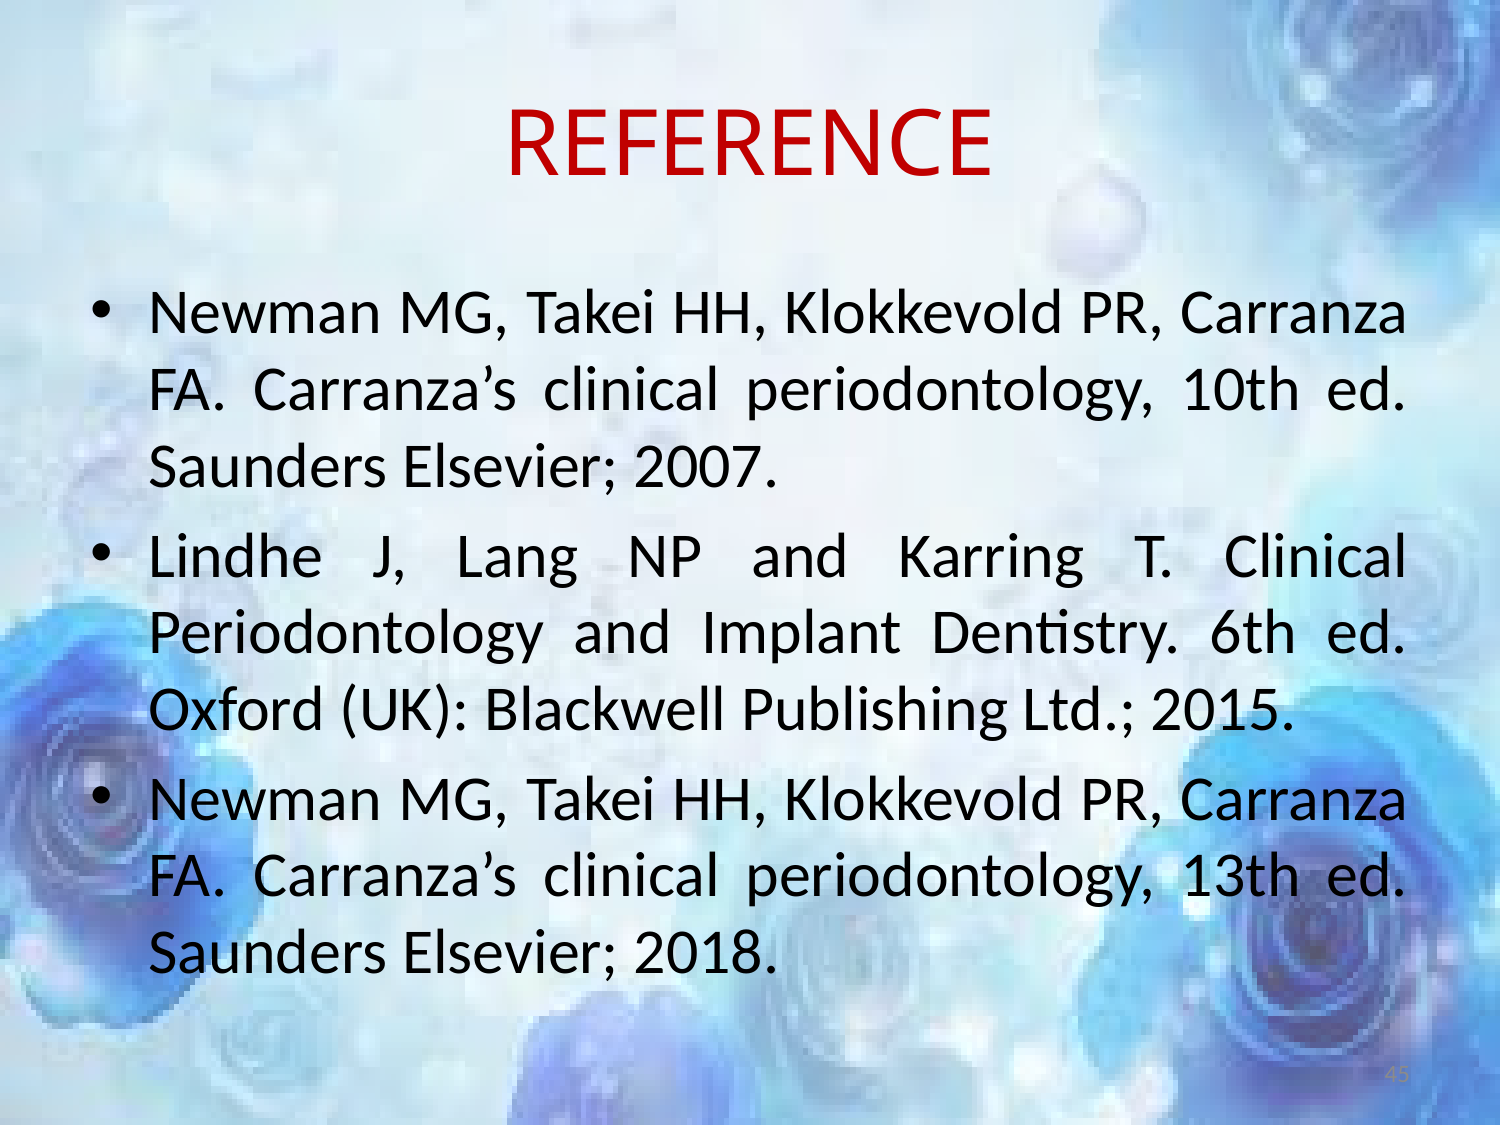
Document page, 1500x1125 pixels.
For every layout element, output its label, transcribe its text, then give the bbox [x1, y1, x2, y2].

title REFERENCE [75, 45, 1425, 233]
slide_number 45 [1074, 1042, 1425, 1103]
list Newman MG, Takei HH, Klokkevold PR, Carranza FA. Carranza’s clinical periodontology, 10th ed. Saunders Elsevier; 2007. Lindhe J, Lang NP and Karring T. Clinical Periodontology and Implant Dentistry. 6th ed. Oxford (UK): Blackwell Publishing Ltd.; 2015. Newman MG, Takei HH, Klokkevold PR, Carranza FA. Carranza’s clinical periodontology, 13th ed. Saunders Elsevier; 2018. [75, 262, 1425, 1005]
